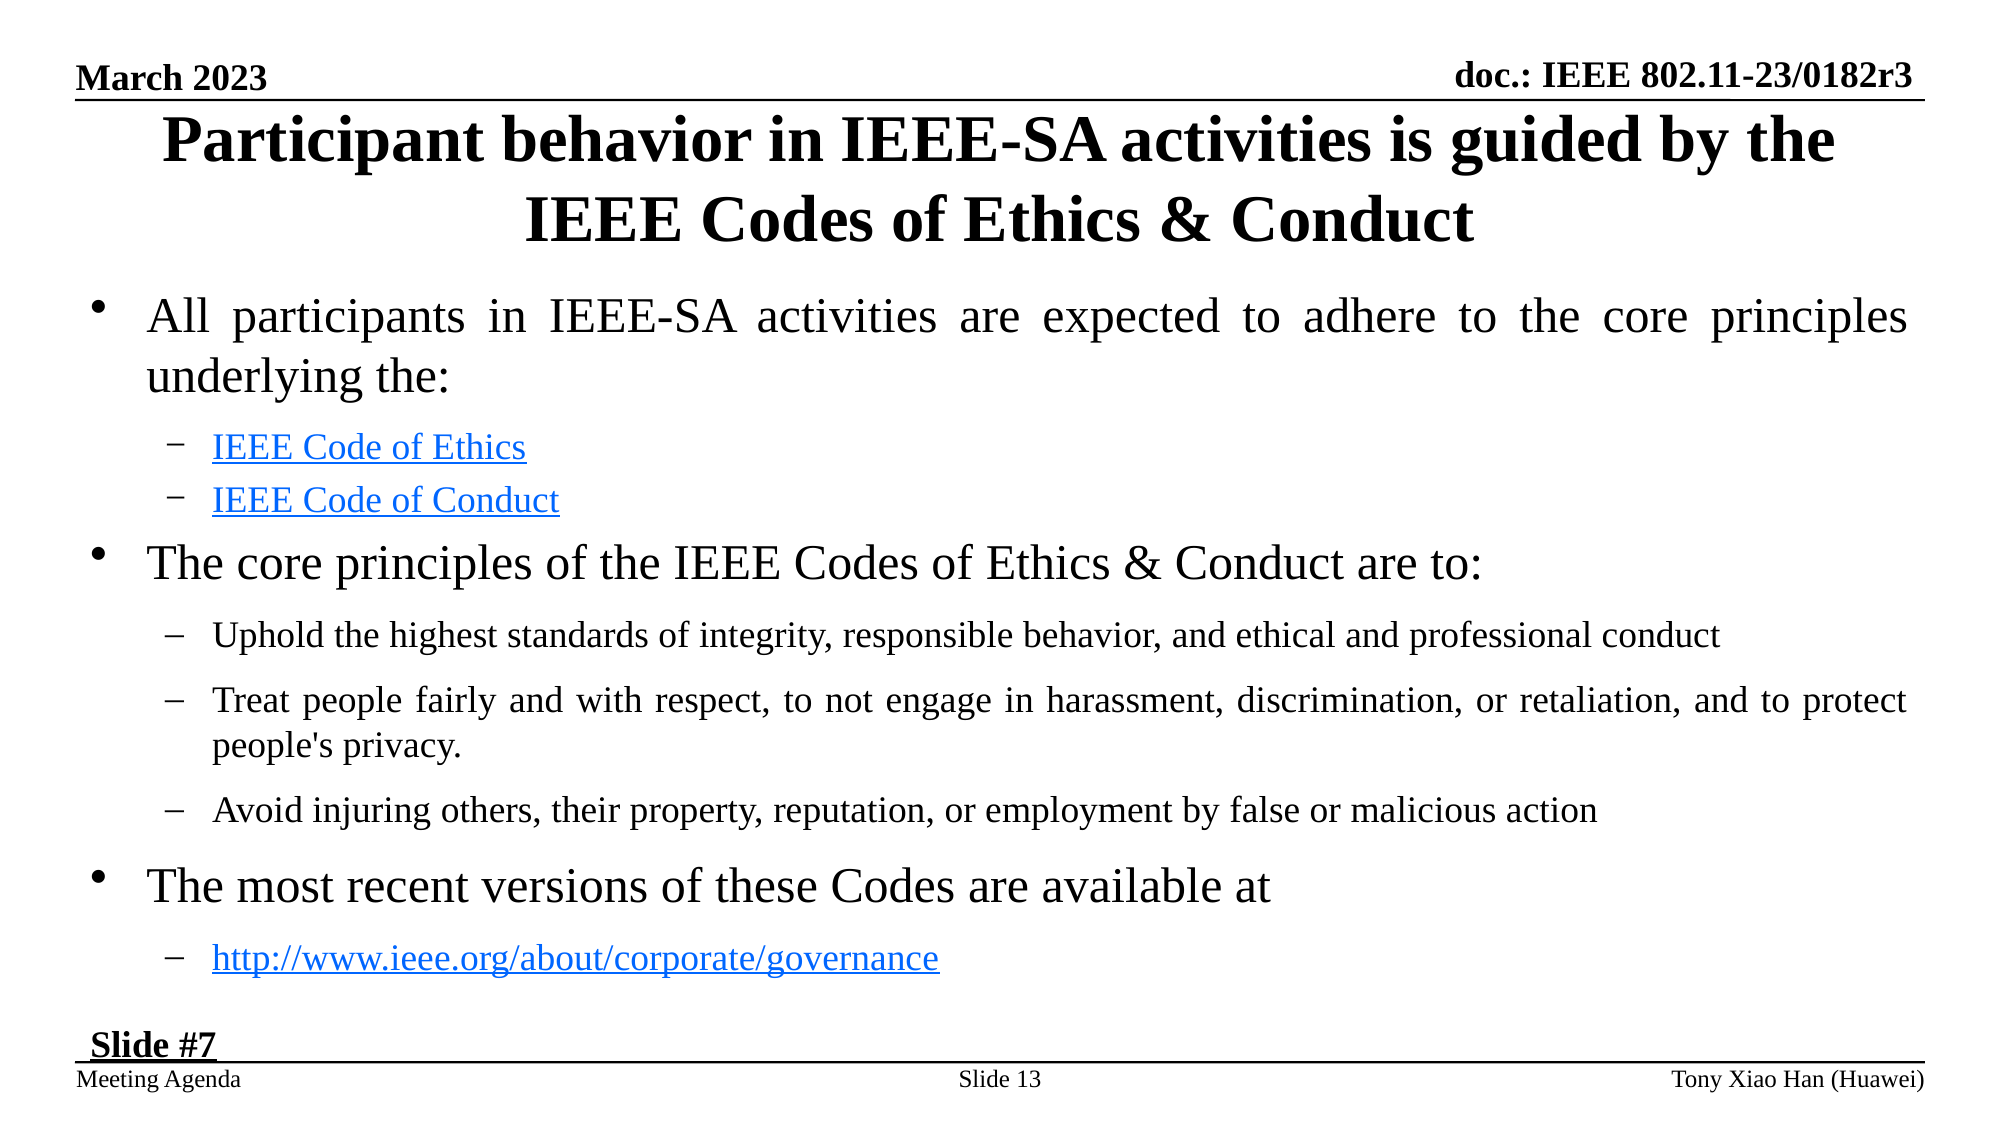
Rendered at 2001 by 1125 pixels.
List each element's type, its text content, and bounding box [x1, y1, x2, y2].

text_box Slide #7 [75, 1012, 232, 1073]
text_box Participant behavior in IEEE-SA activities is guided by the IEEE Codes of Ethics & Conduct [75, 87, 1925, 263]
list All participants in IEEE-SA activities are expected to adhere to the core principles underlying the: IEEE Code of Ethics IEEE Code of Conduct The core principles of the IEEE Codes of Ethics & Conduct are to: Uphold the highest standards of integrity, responsible behavior, and ethical and professional conduct Treat people fairly and with respect, to not engage in harassment, discrimination, or retaliation, and to protect people's privacy. Avoid injuring others, their property, reputation, or employment by false or malicious action The most recent versions of these Codes are available at http://www.ieee.org/about/corporate/governance [75, 275, 1925, 1038]
